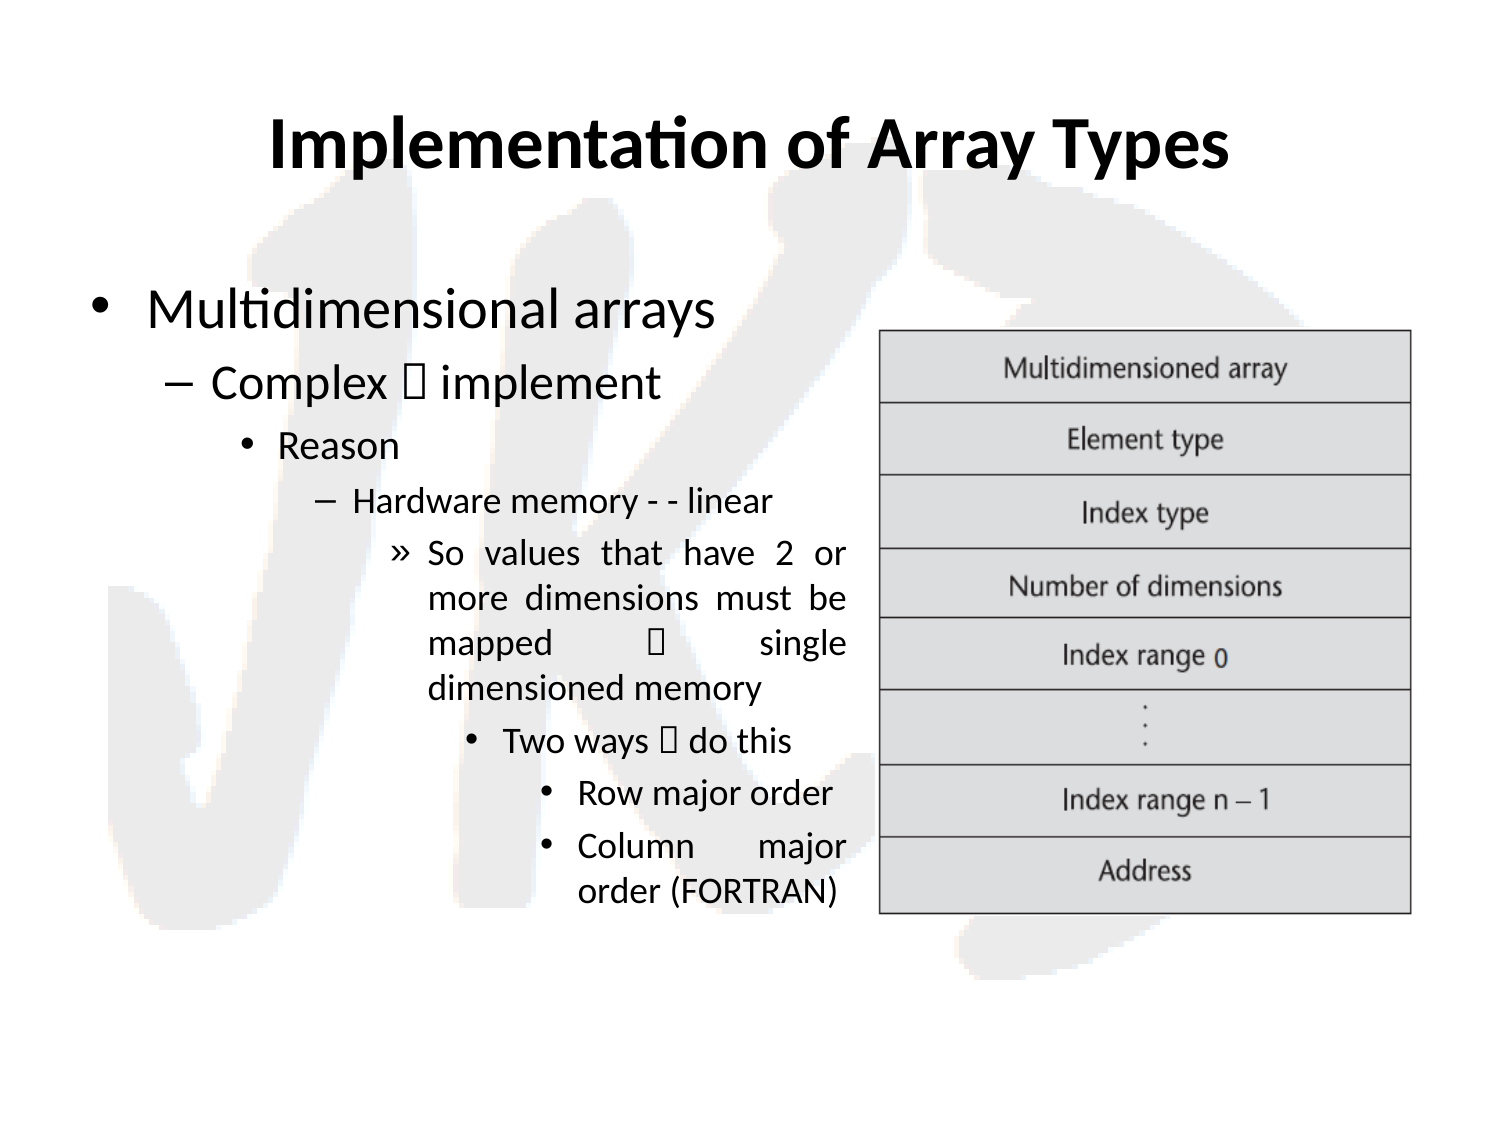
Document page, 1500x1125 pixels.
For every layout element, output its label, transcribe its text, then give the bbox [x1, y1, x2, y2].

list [874, 327, 1413, 916]
title Implementation of Array Types [75, 45, 1425, 233]
list Multidimensional arrays Complex  implement Reason Hardware memory - - linear So values that have 2 or more dimensions must be mapped  single dimensioned memory Two ways  do this Row major order Column major order (FORTRAN) [75, 262, 863, 1005]
